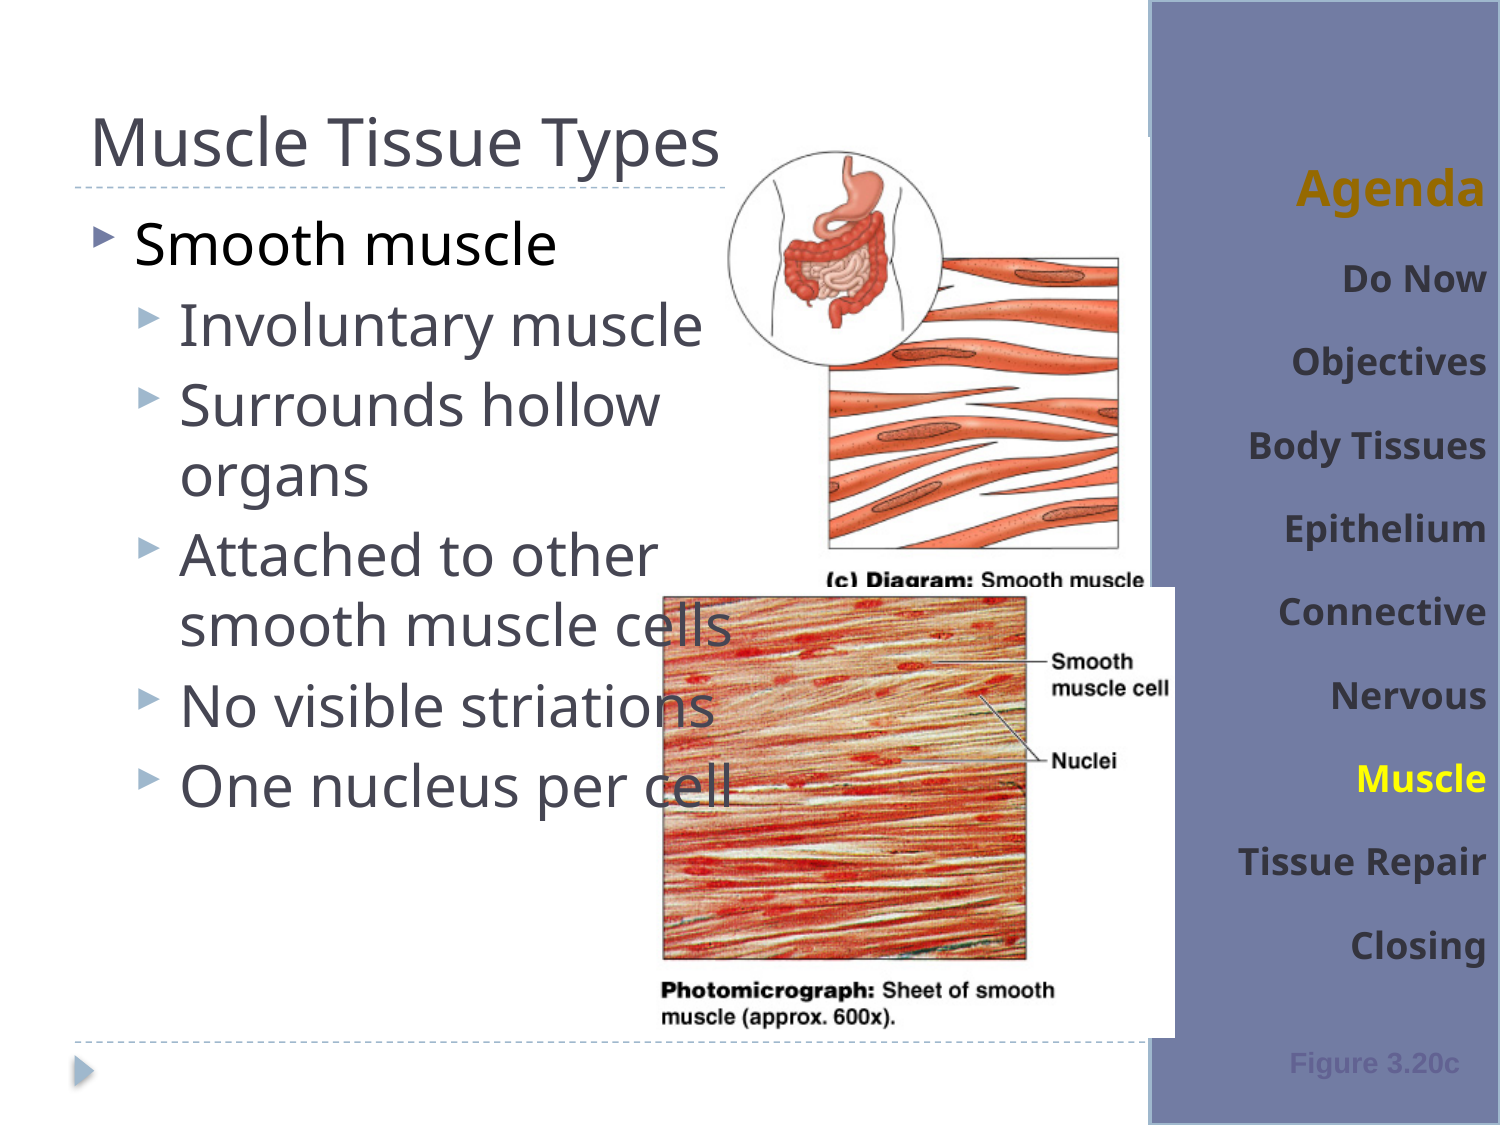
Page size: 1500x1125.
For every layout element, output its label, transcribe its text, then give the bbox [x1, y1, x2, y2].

text_box Agenda Do Now Objectives Body Tissues Epithelium Connective Nervous Muscle Tissue Repair Closing [1156, 170, 1488, 975]
title Muscle Tissue Types [75, 24, 1150, 188]
picture [637, 137, 1176, 1038]
text_box Figure 3.20c [1274, 1037, 1475, 1088]
list Smooth muscle Involuntary muscle Surrounds hollow organs Attached to other smooth muscle cells No visible striations One nucleus per cell [74, 200, 718, 1050]
